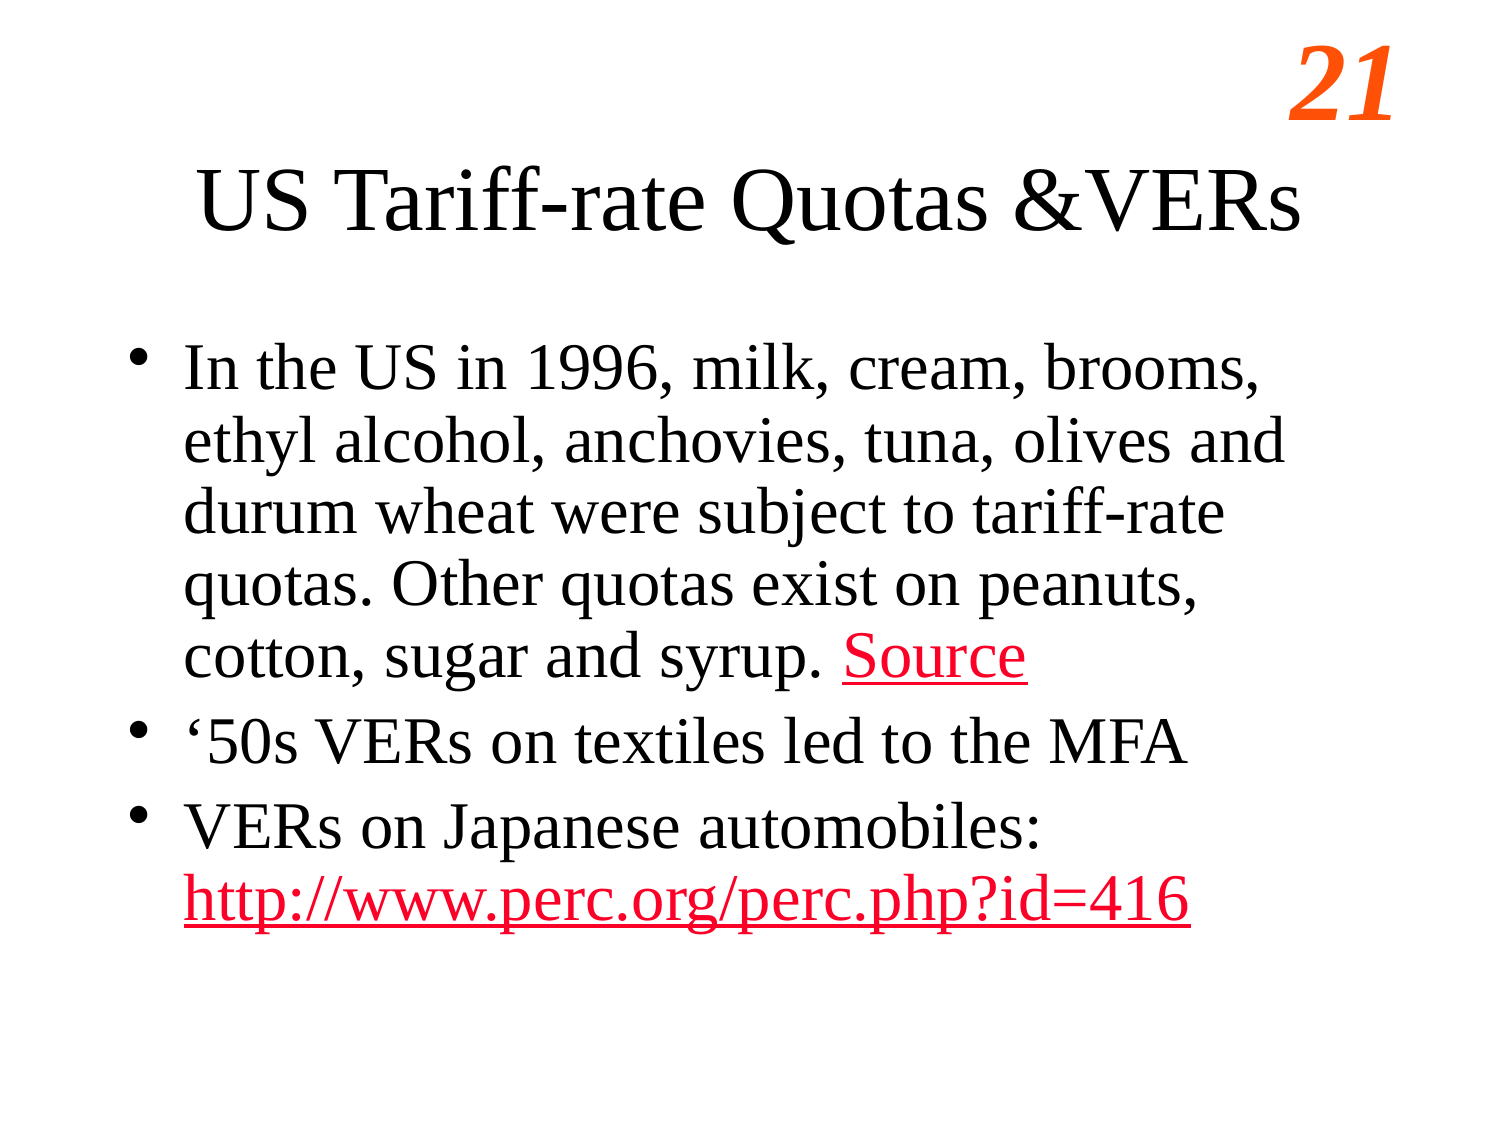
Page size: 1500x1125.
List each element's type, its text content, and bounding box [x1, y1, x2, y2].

list In the US in 1996, milk, cream, brooms, ethyl alcohol, anchovies, tuna, olives and durum wheat were subject to tariff-rate quotas. Other quotas exist on peanuts, cotton, sugar and syrup. Source ‘50s VERs on textiles led to the MFA VERs on Japanese automobiles: http://www.perc.org/perc.php?id=416 [112, 324, 1388, 1000]
title US Tariff-rate Quotas &VERs [112, 99, 1388, 288]
